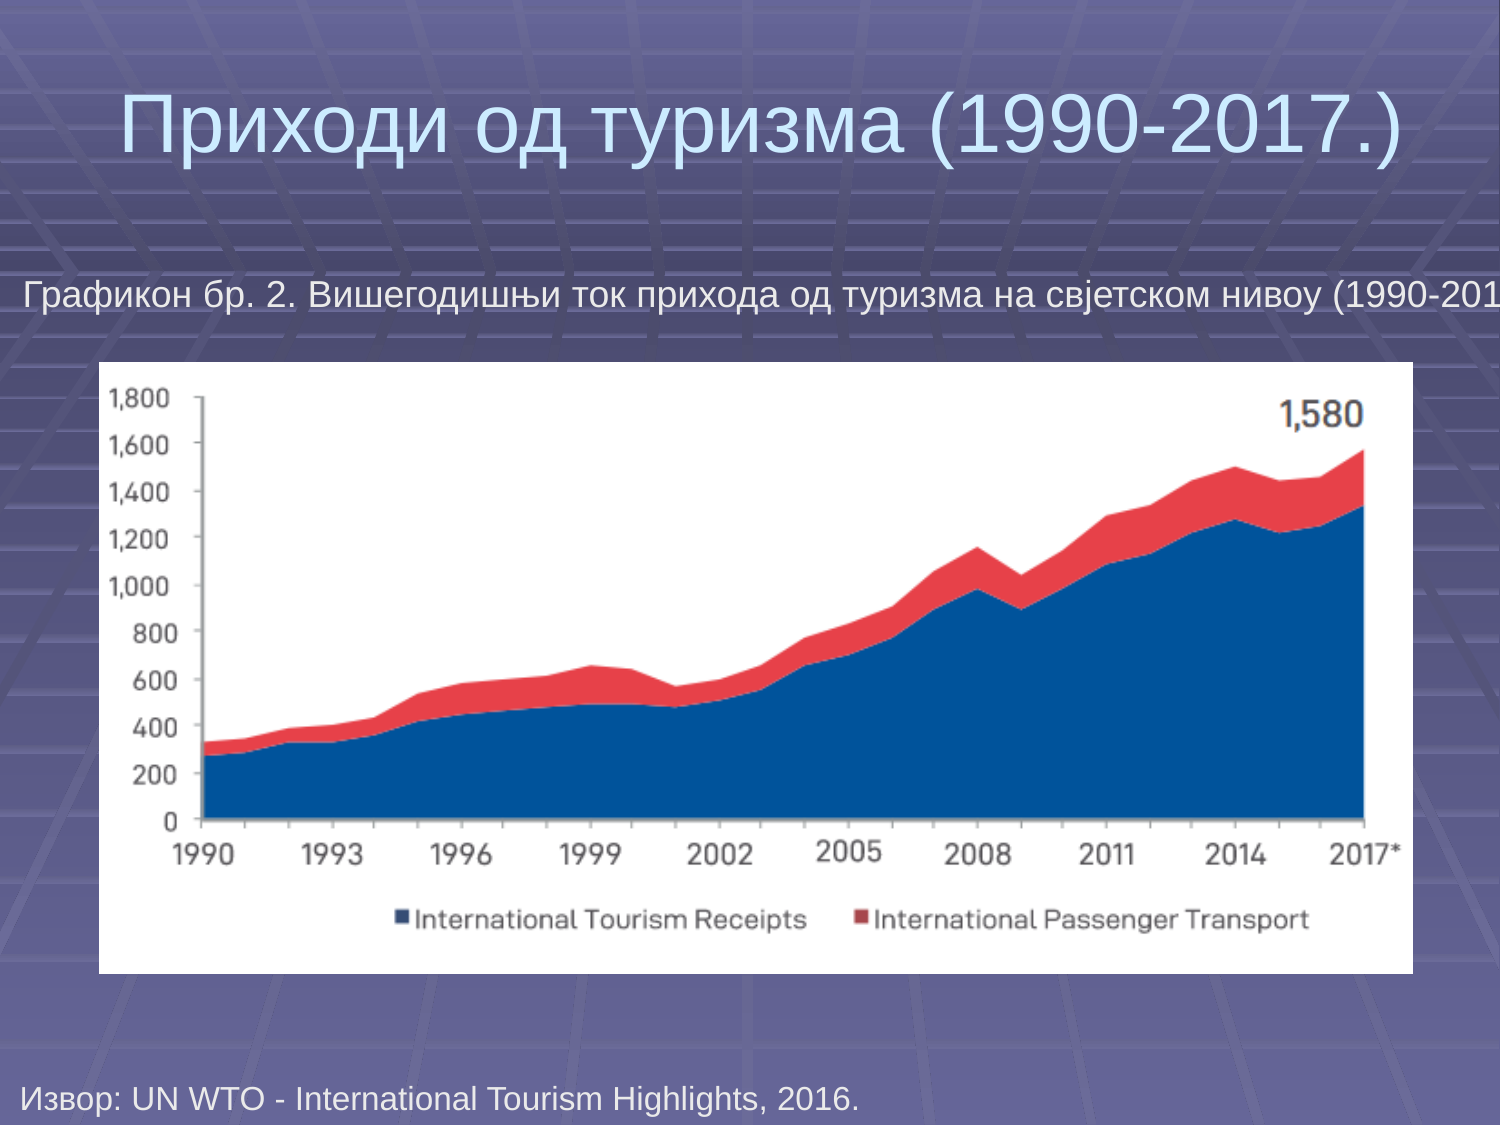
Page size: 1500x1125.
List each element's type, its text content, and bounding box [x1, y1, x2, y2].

text_box Извор: UN WTO - International Tourism Highlights, 2016. [4, 1069, 877, 1125]
title Приходи од туризма (1990-2017.) [87, 24, 1437, 213]
text_box Графикон бр. 2. Вишегодишњи ток прихода од туризма на свјетском нивоу (1990-2017) [7, 262, 1500, 323]
picture [99, 362, 1413, 974]
